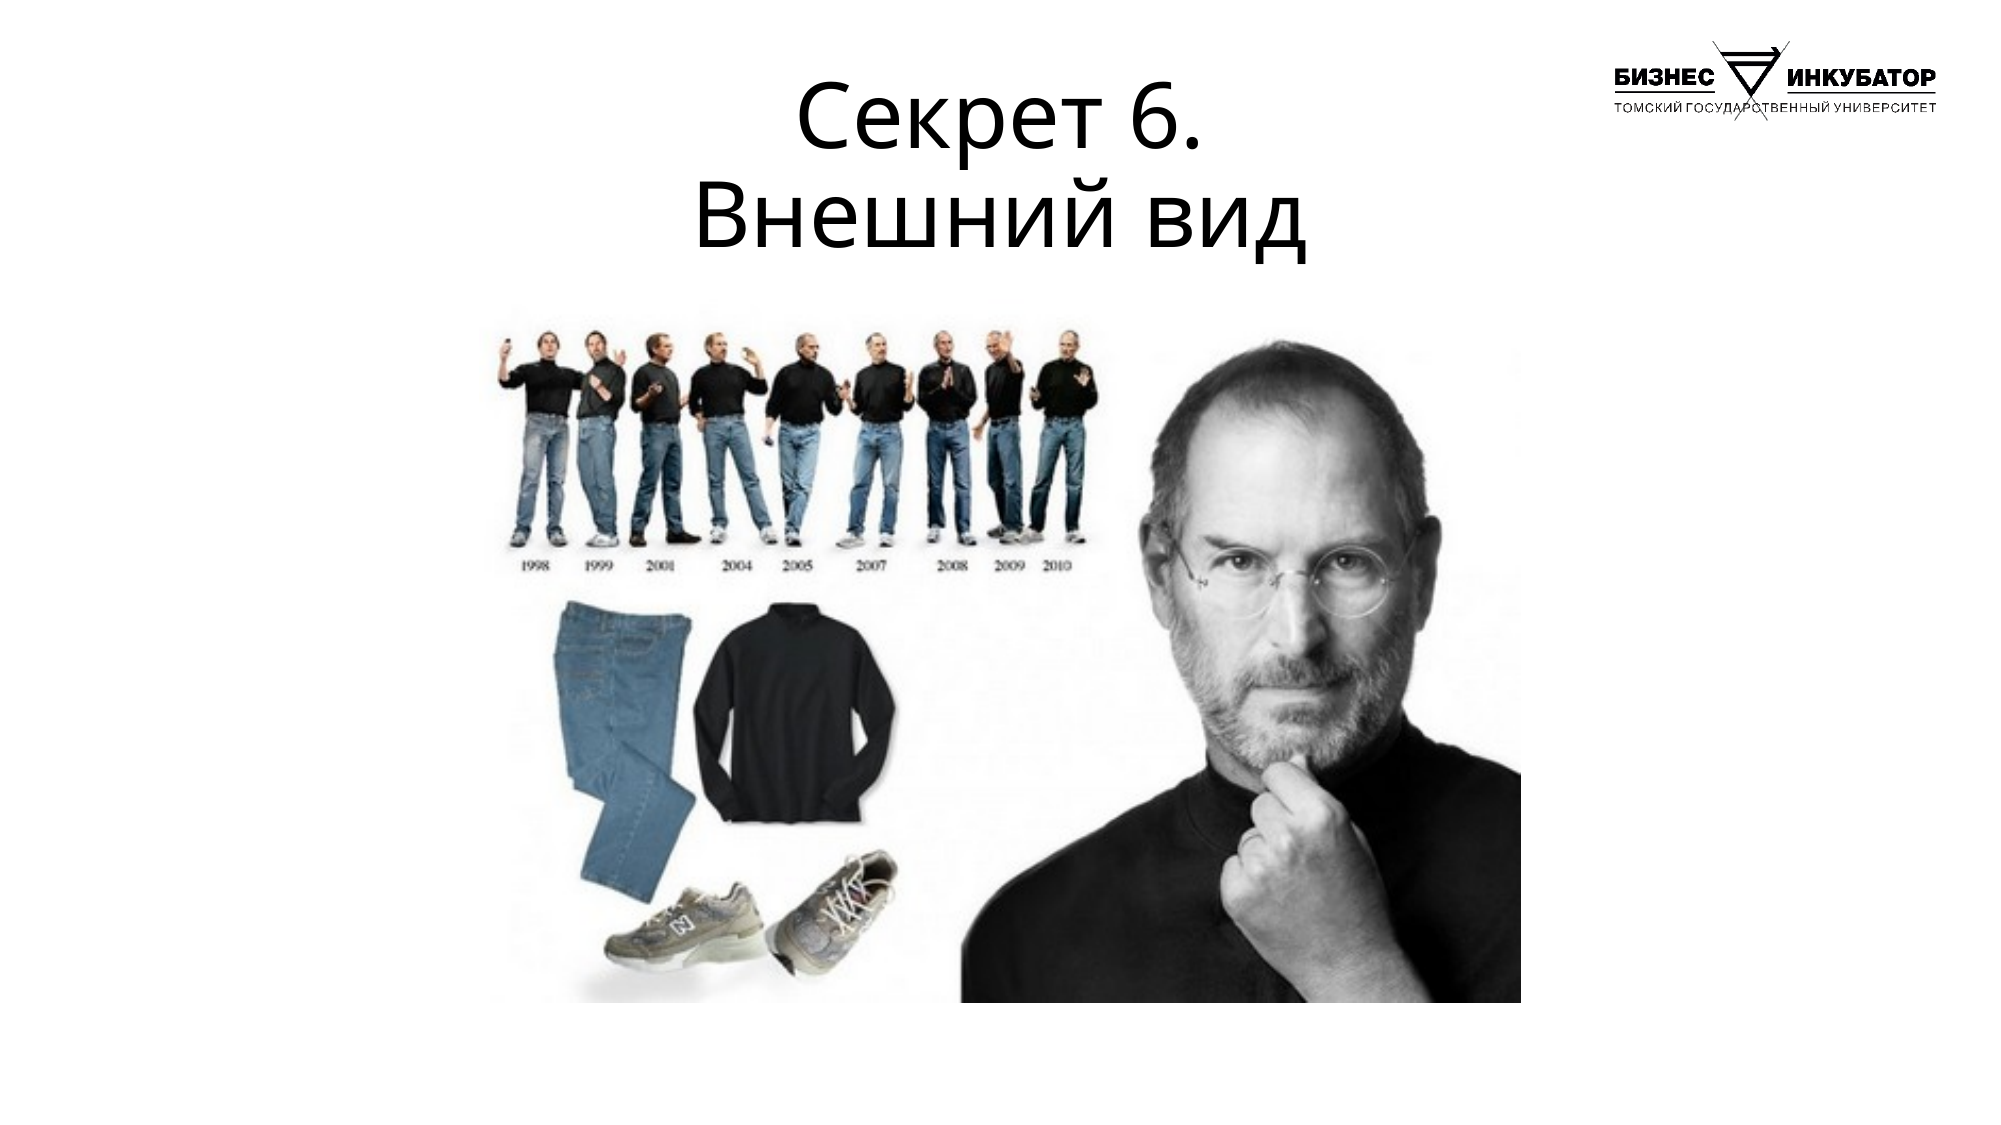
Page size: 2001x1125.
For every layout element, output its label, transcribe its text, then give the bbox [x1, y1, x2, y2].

picture [1611, 37, 1942, 127]
picture [479, 299, 1521, 1003]
title Секрет 6. Внешний вид [137, 59, 1863, 278]
